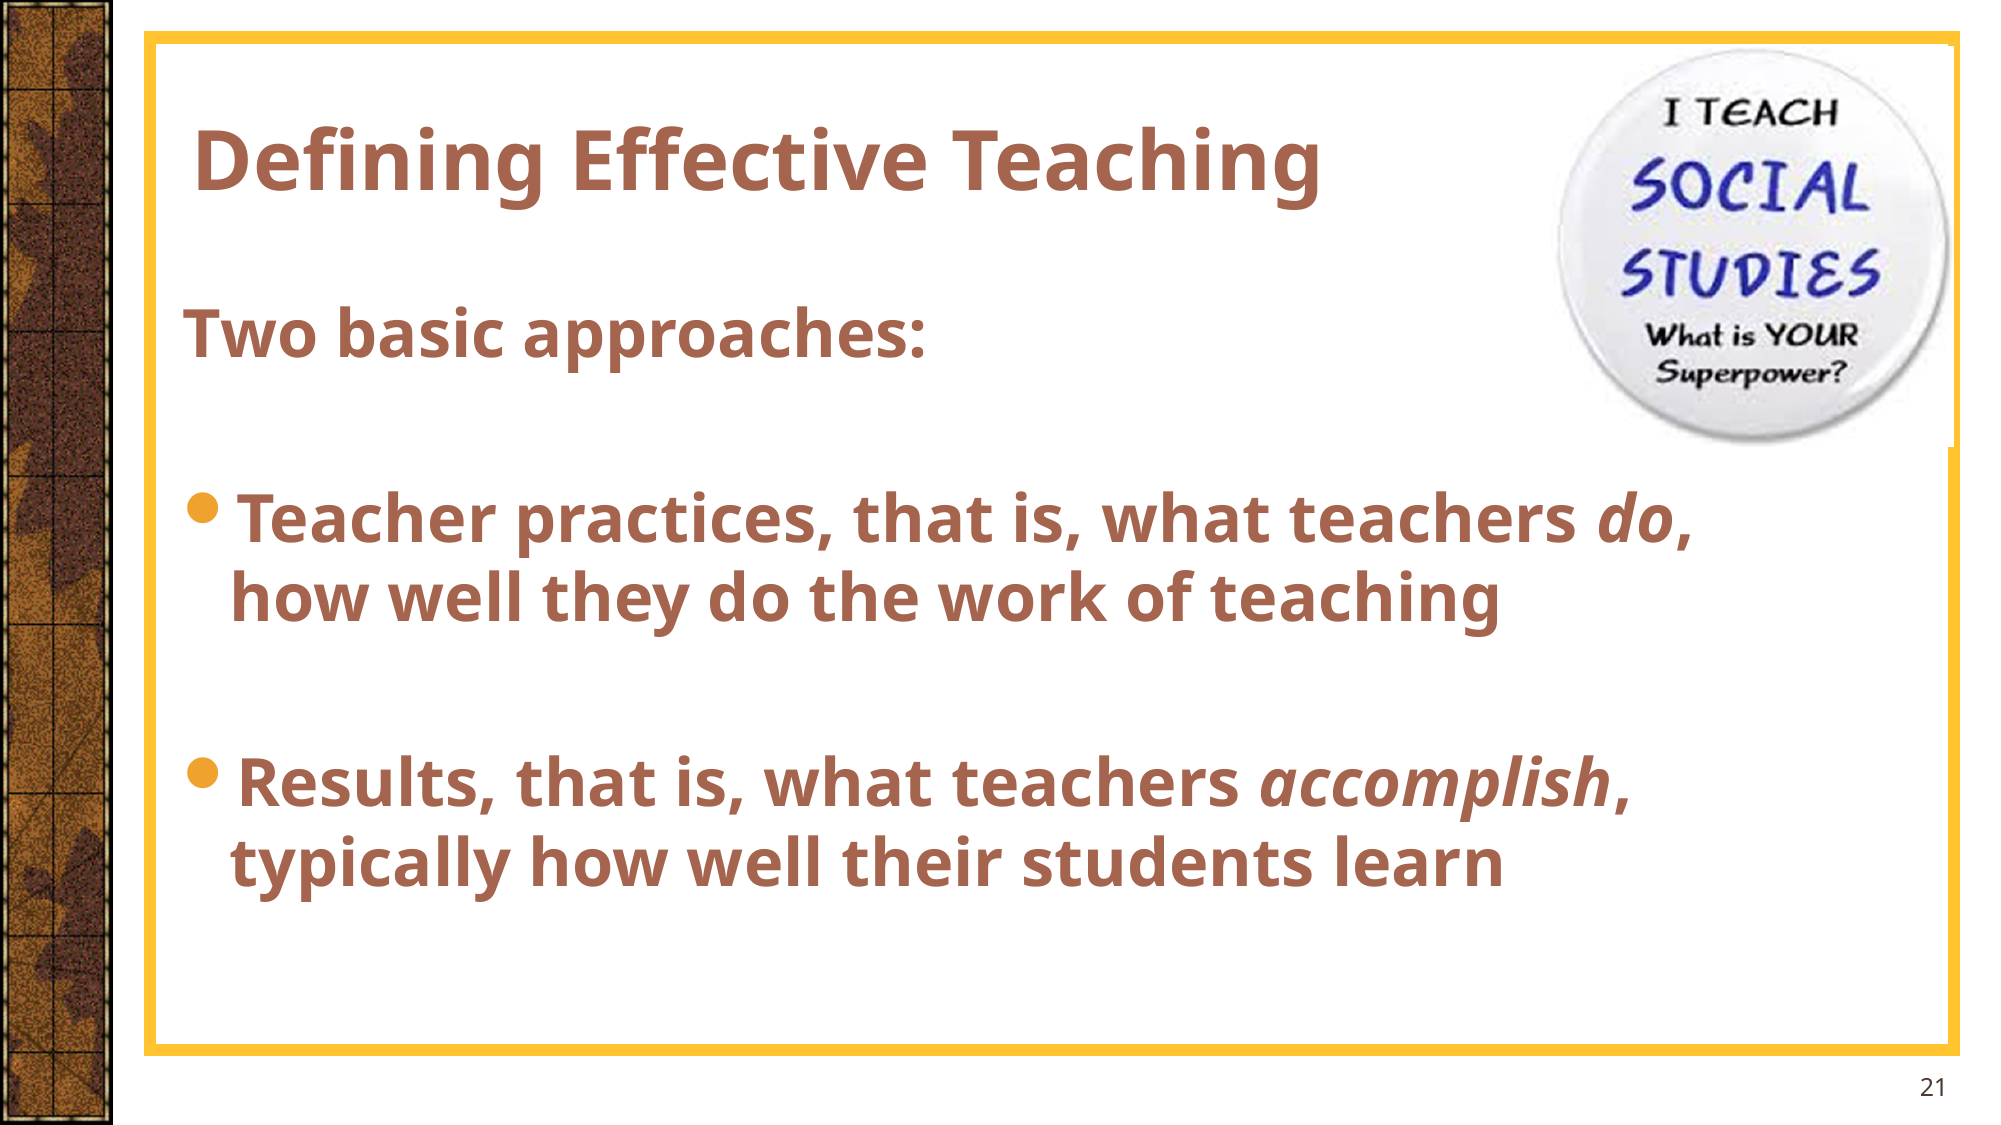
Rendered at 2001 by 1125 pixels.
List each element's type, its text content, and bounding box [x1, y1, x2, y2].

picture [1551, 46, 1954, 447]
slide_number 21 [1883, 1034, 1984, 1113]
picture [0, 0, 113, 1125]
title Defining Effective Teaching [176, 63, 1551, 190]
list Two basic approaches: Teacher practices, that is, what teachers do, how well they do the work of teaching Results, that is, what teachers accomplish, typically how well their students learn [154, 190, 1830, 1021]
